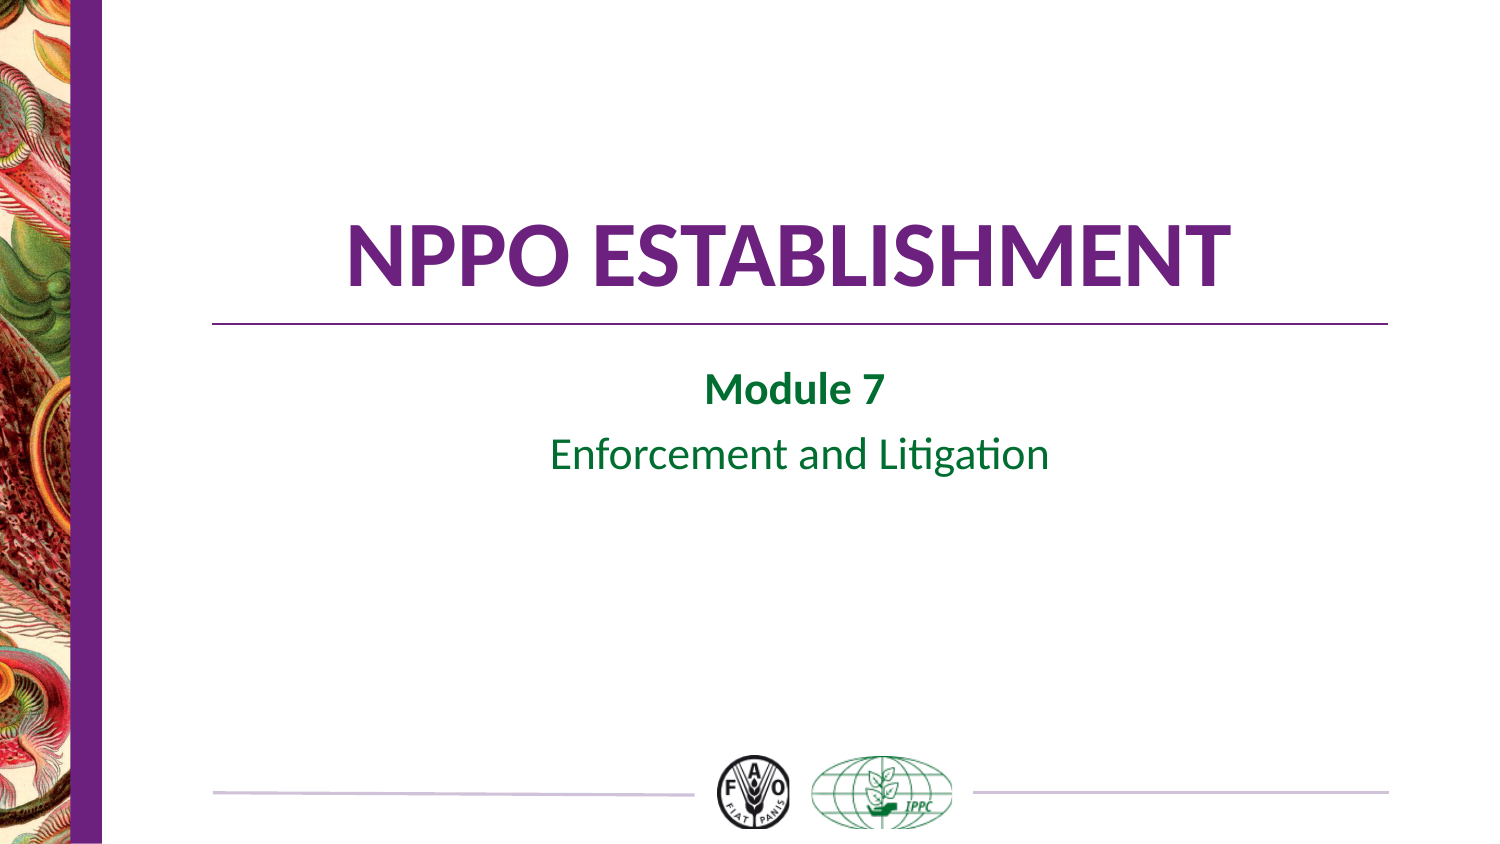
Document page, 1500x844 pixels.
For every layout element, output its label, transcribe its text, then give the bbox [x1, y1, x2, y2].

title NPPO ESTABLISHMENT [212, 148, 1388, 314]
subtitle Module 7 Enforcement and Litigation [212, 357, 1388, 582]
picture [0, 0, 70, 844]
